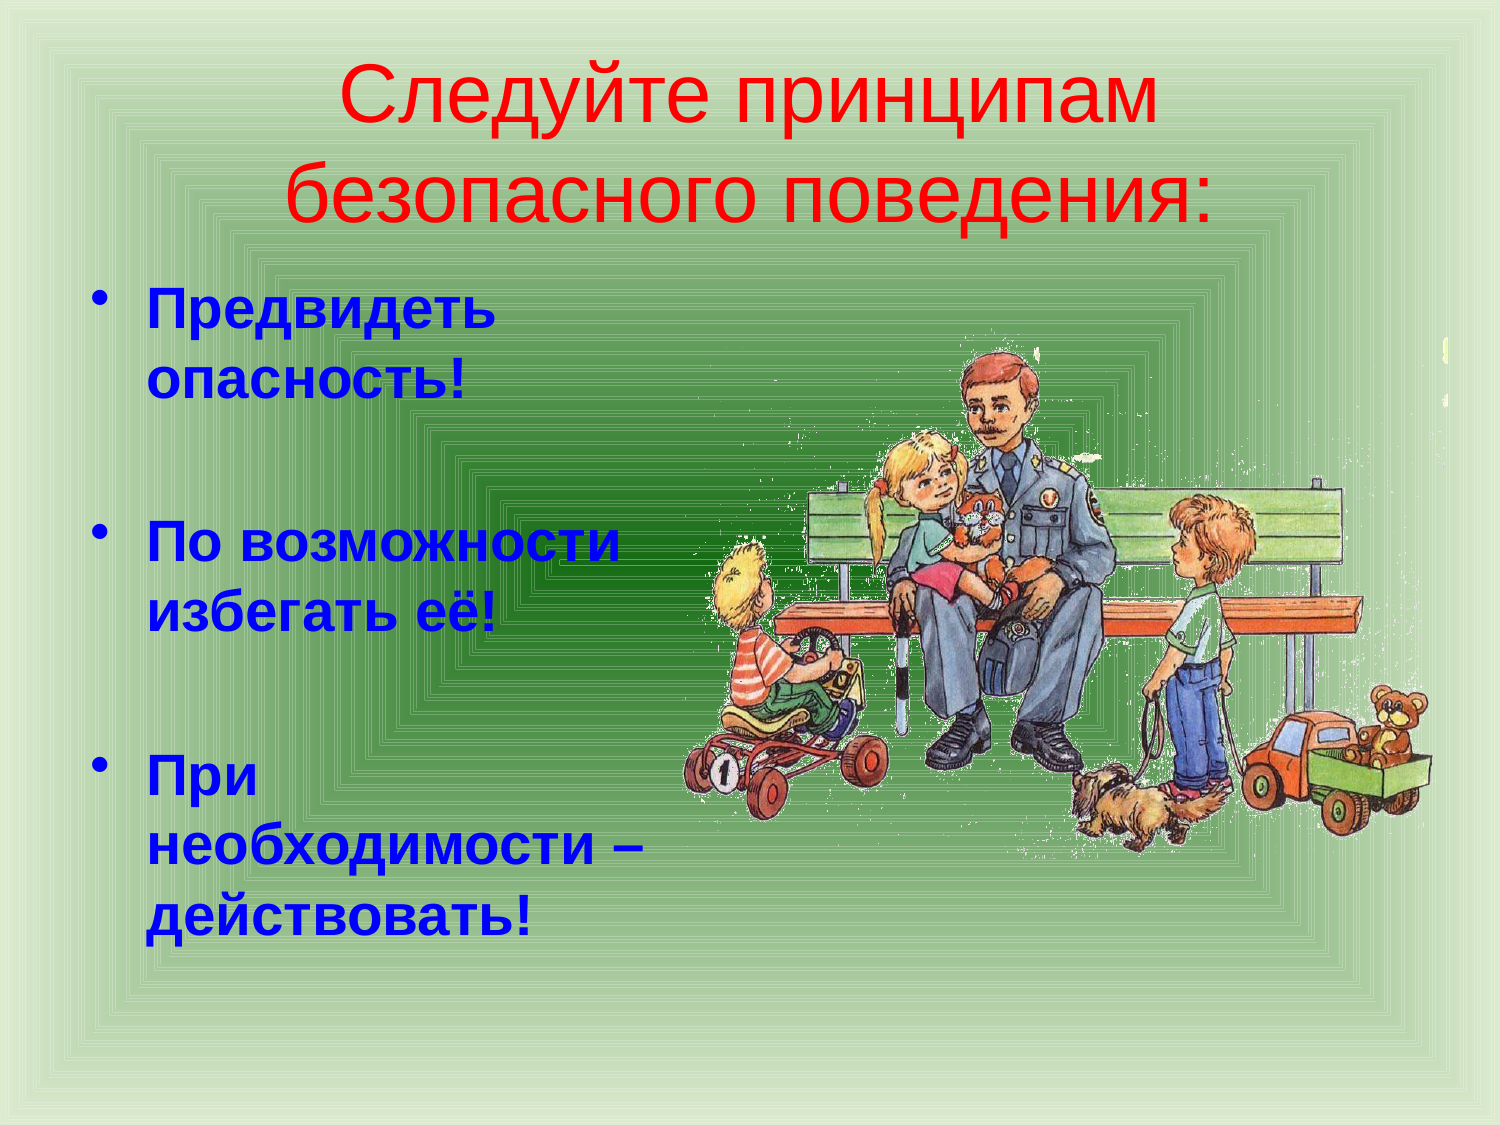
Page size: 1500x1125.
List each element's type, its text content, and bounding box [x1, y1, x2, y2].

title Следуйте принципам безопасного поведения: [75, 45, 1425, 233]
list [644, 327, 1449, 859]
list Предвидеть опасность! По возможности избегать её! При необходимости – действовать! [75, 262, 738, 1005]
